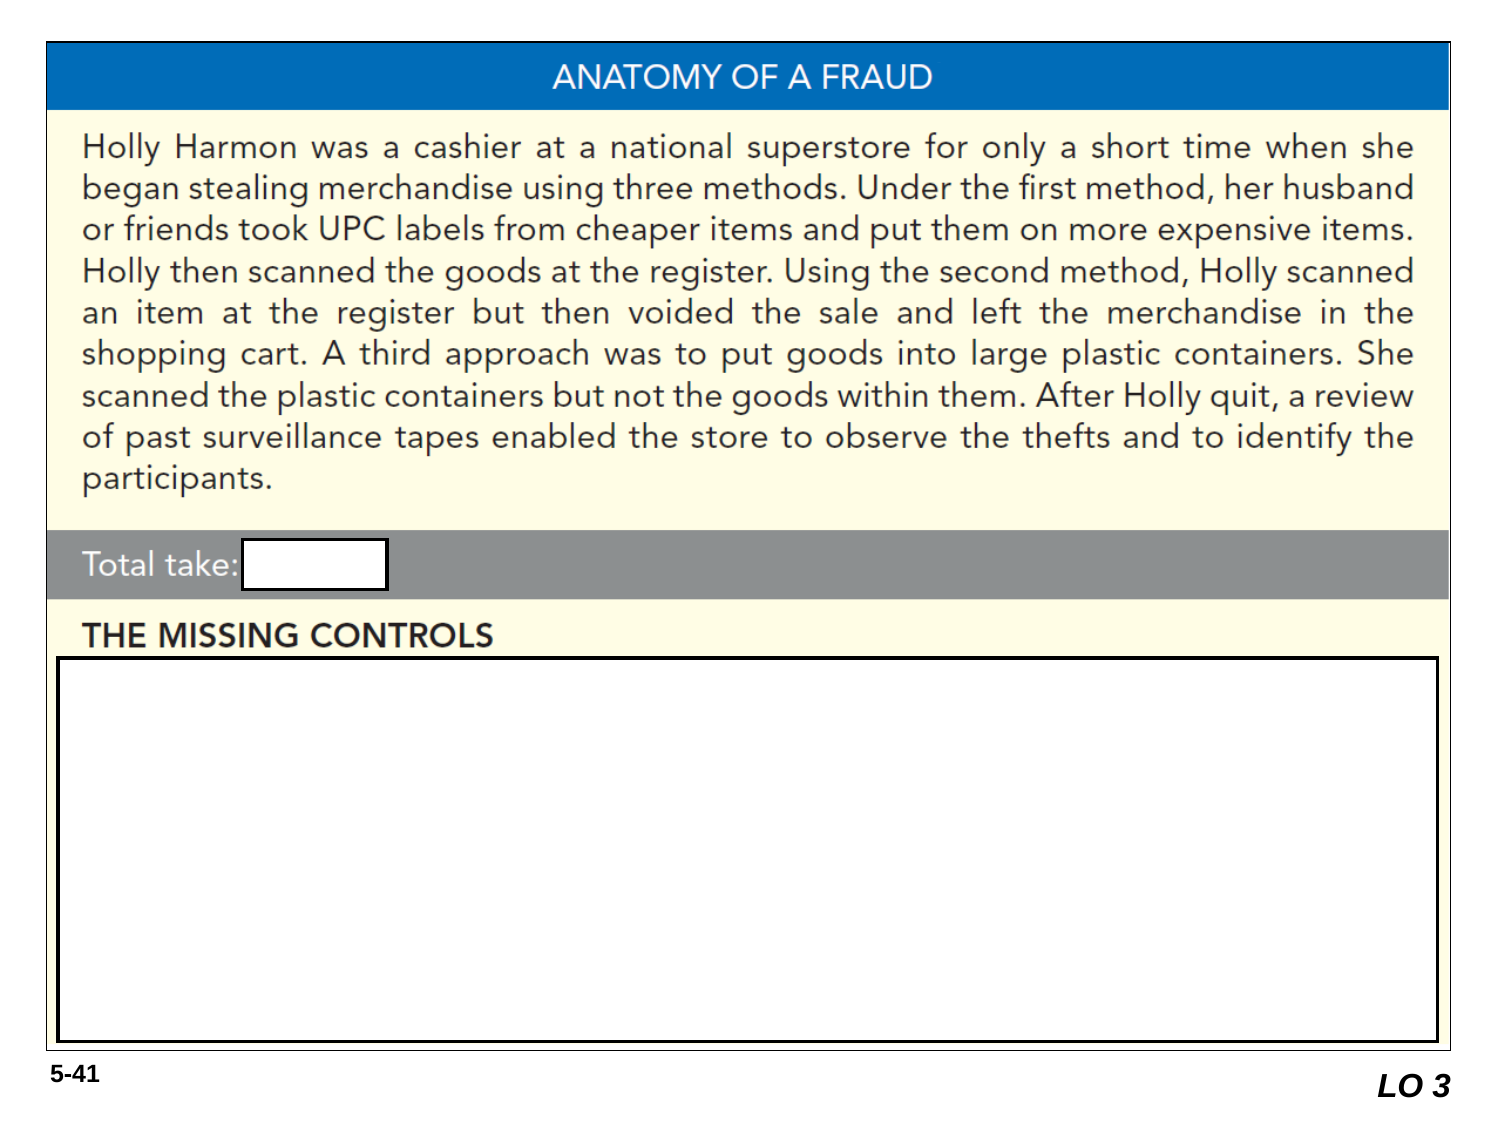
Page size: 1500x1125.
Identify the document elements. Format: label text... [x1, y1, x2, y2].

text_box LO 3 [1350, 1057, 1475, 1112]
picture [46, 42, 1451, 1051]
